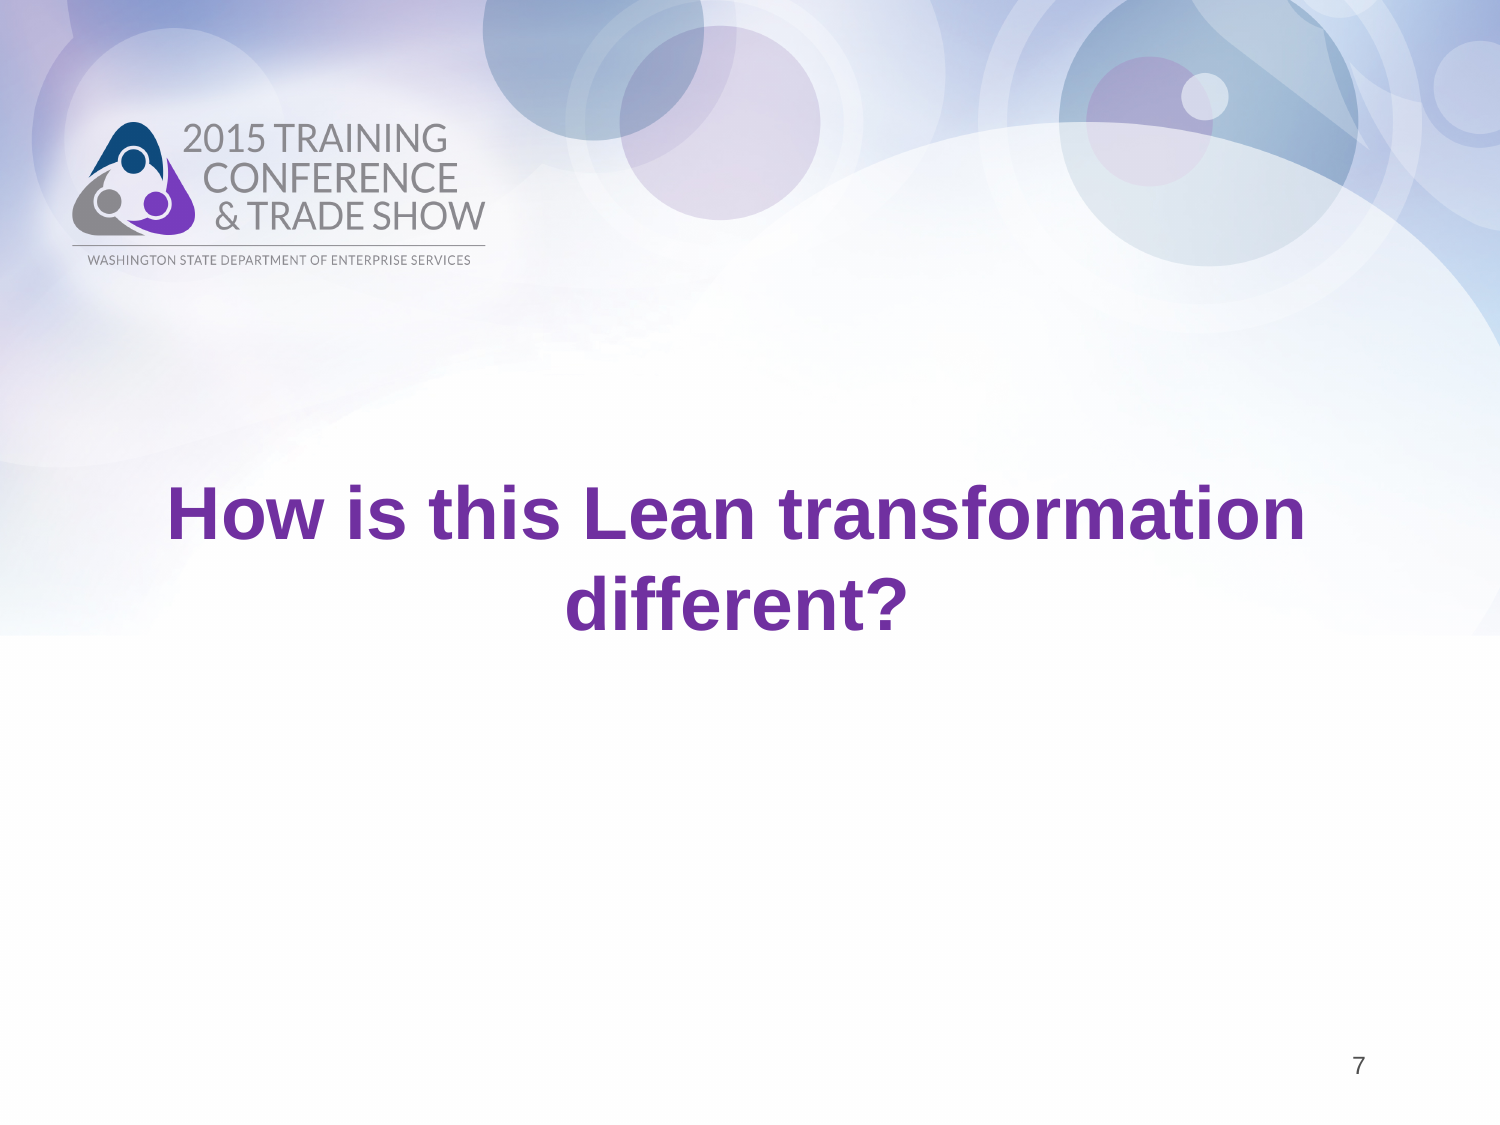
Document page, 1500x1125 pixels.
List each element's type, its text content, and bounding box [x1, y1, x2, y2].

text_box 7 [1337, 1042, 1425, 1103]
picture [0, 0, 1500, 1125]
list How is this Lean transformation different? [99, 337, 1375, 950]
